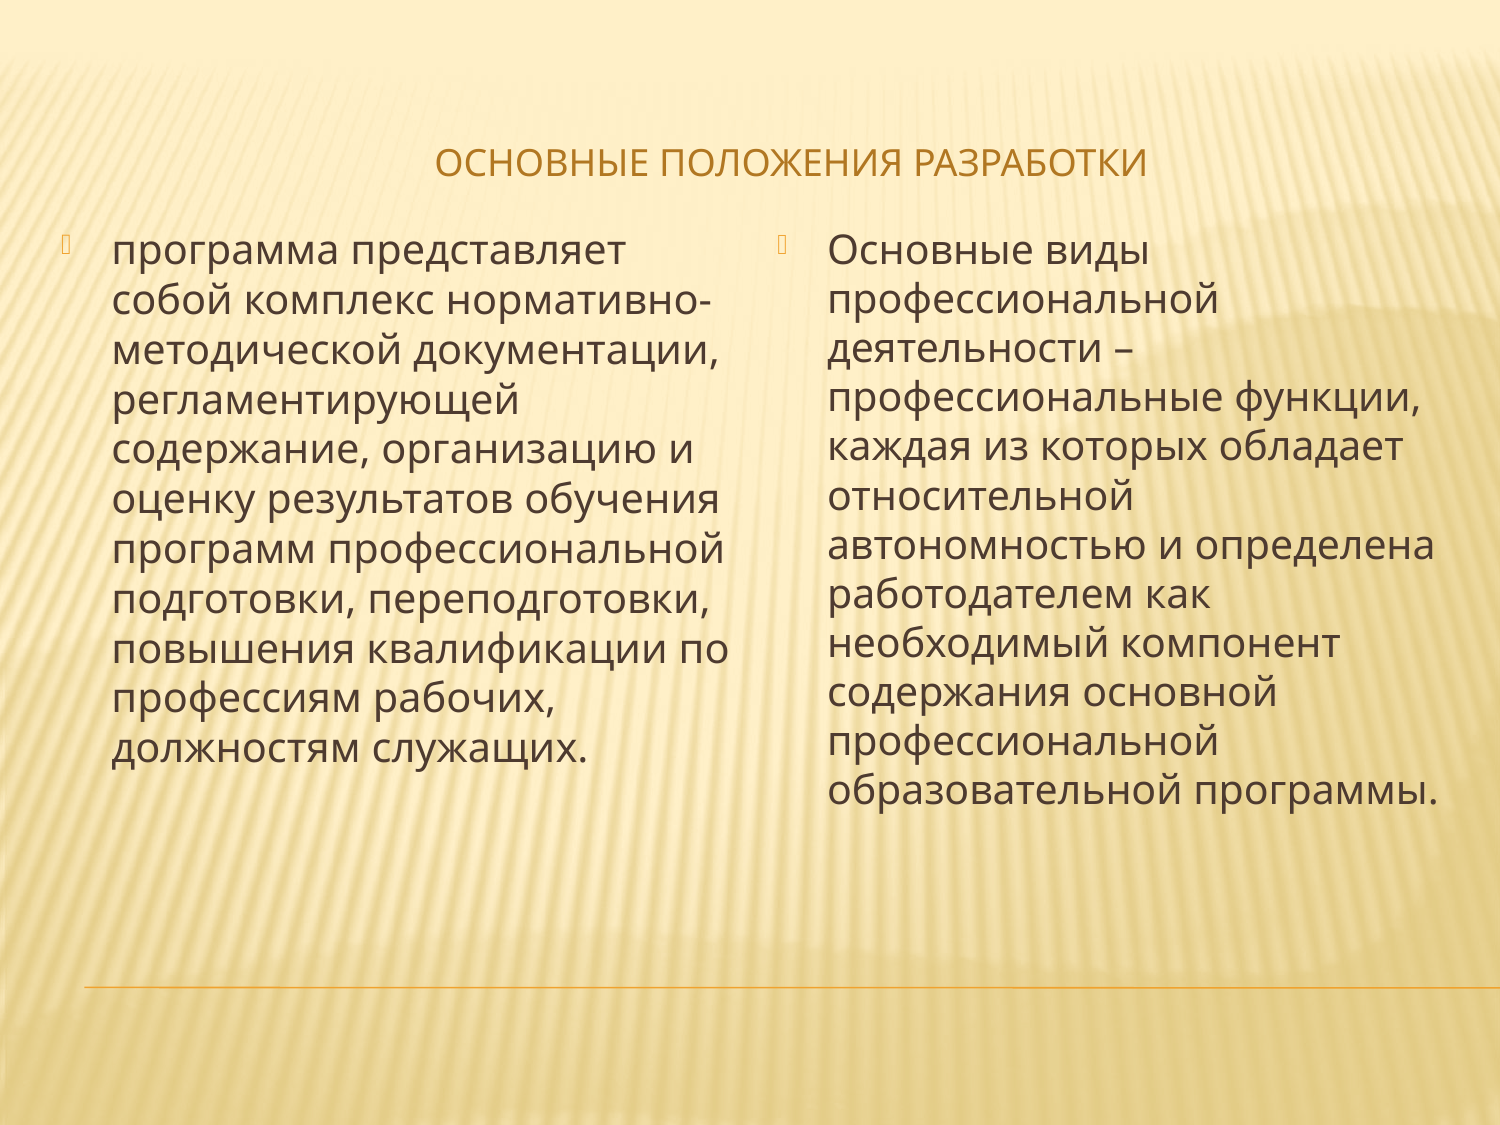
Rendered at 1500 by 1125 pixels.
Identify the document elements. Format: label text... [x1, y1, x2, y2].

list Основные виды профессиональной деятельности – профессиональные функции, каждая из которых обладает относительной автономностью и определена работодателем как необходимый компонент содержания основной профессиональной образовательной программы. [762, 215, 1467, 863]
list программа представляет собой комплекс нормативно-методической документации, регламентирующей содержание, организацию и оценку результатов обучения программ профессиональной подготовки, переподготовки, повышения квалификации по профессиям рабочих, должностям служащих. [46, 215, 750, 863]
list ОСНОВНЫЕ ПОЛОЖЕНИЯ РАЗРАБОТКИ [117, 109, 1466, 215]
